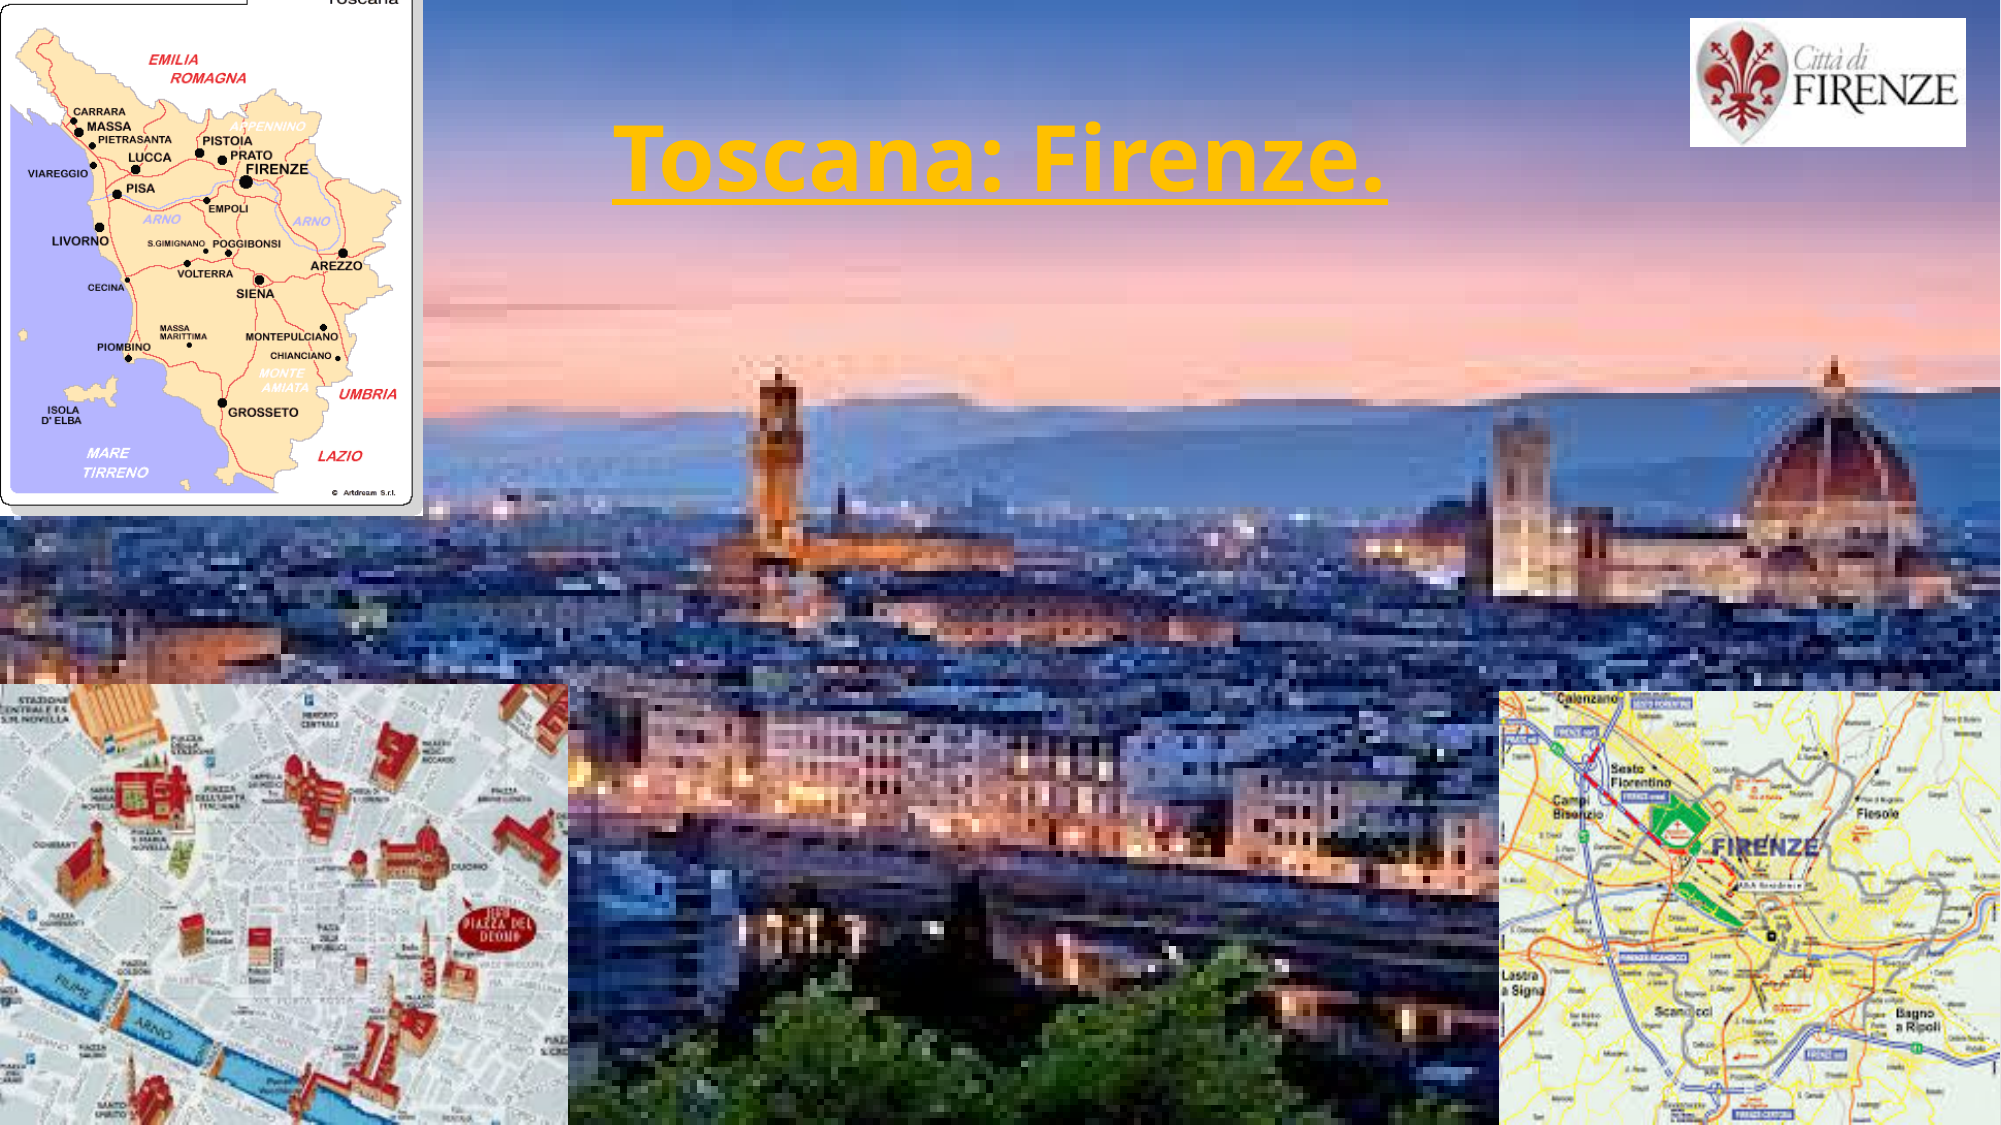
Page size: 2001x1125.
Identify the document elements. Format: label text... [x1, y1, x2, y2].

picture [0, 0, 2001, 1125]
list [0, 0, 423, 516]
title Toscana: Firenze. [423, 53, 1863, 271]
